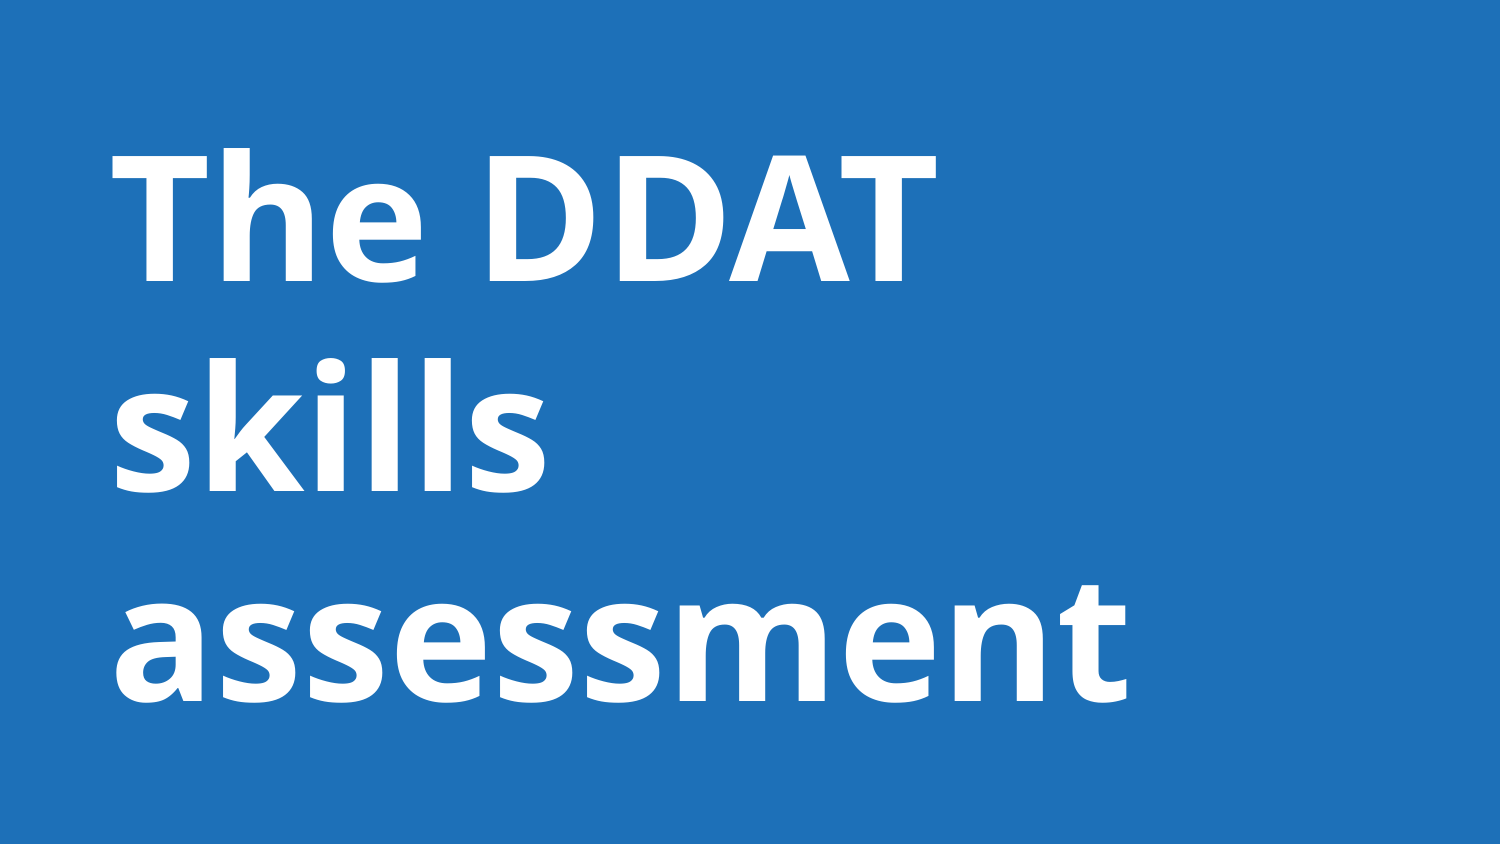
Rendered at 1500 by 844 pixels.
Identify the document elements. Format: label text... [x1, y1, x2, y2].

text_box The DDAT skills assessment [106, 78, 1394, 765]
